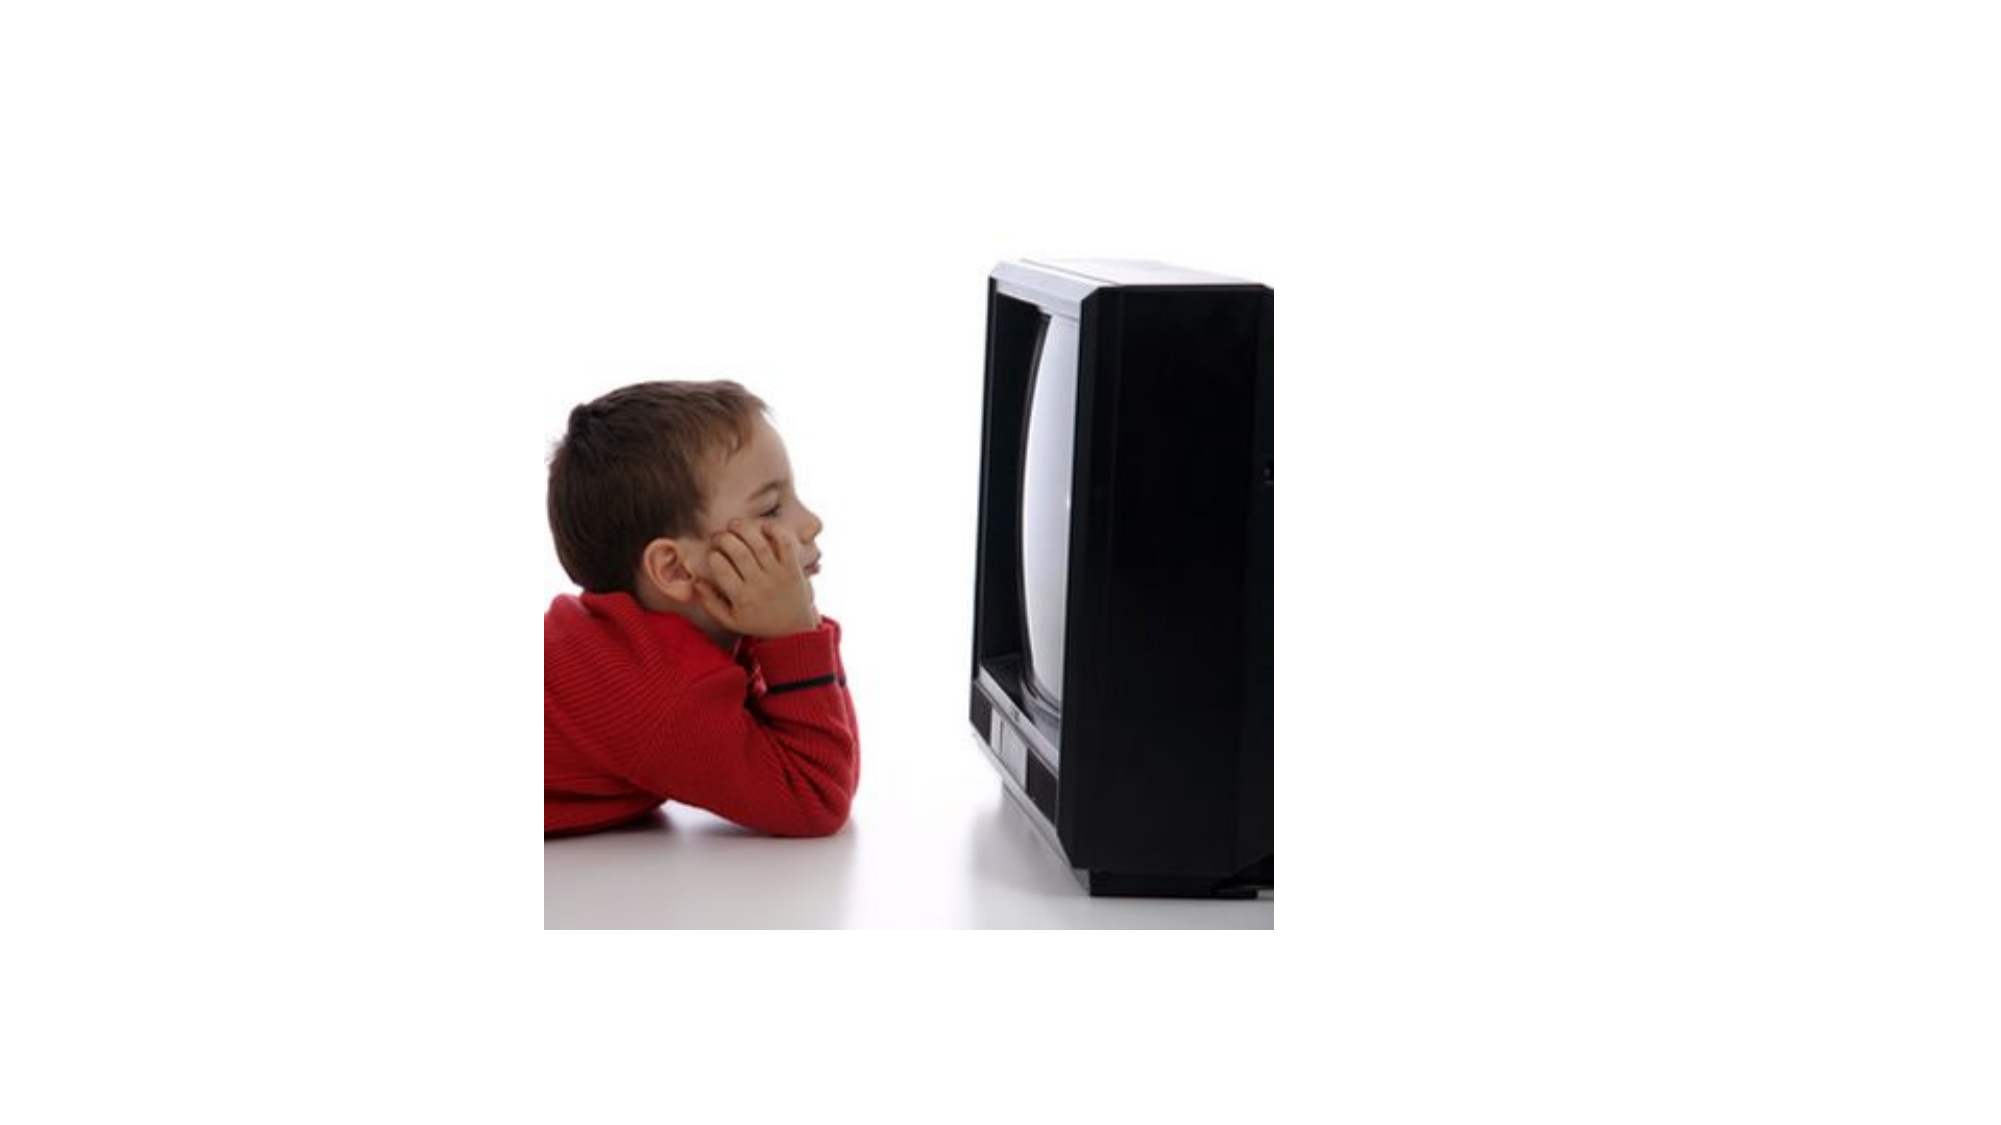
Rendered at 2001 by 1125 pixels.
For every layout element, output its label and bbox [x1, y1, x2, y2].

list [544, 200, 1274, 930]
